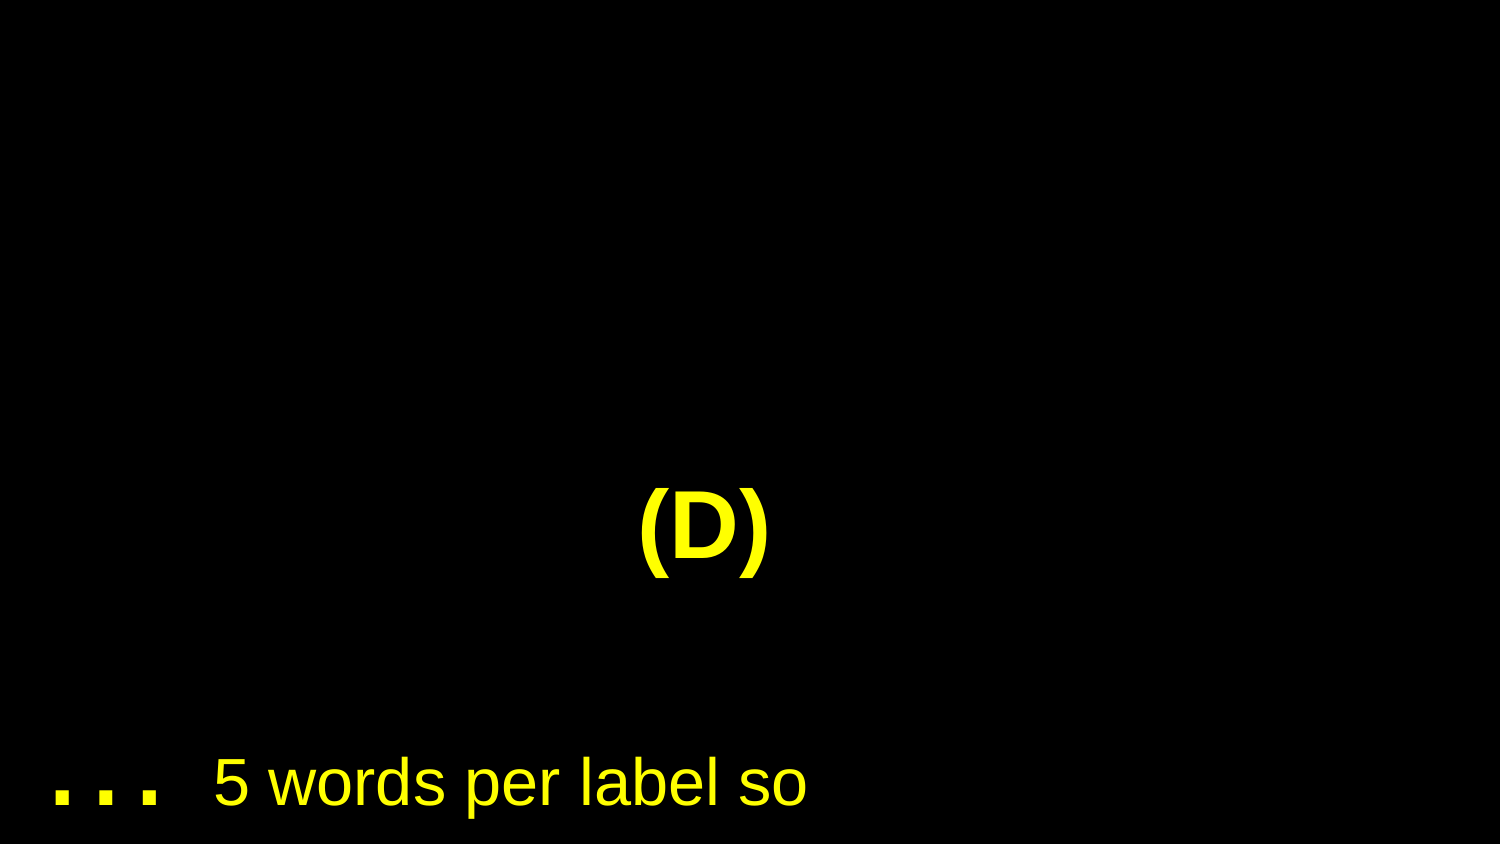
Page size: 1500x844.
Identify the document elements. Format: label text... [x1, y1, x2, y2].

list (D) … 5 words per label so You might have 20+ words then…. [22, 172, 1478, 752]
